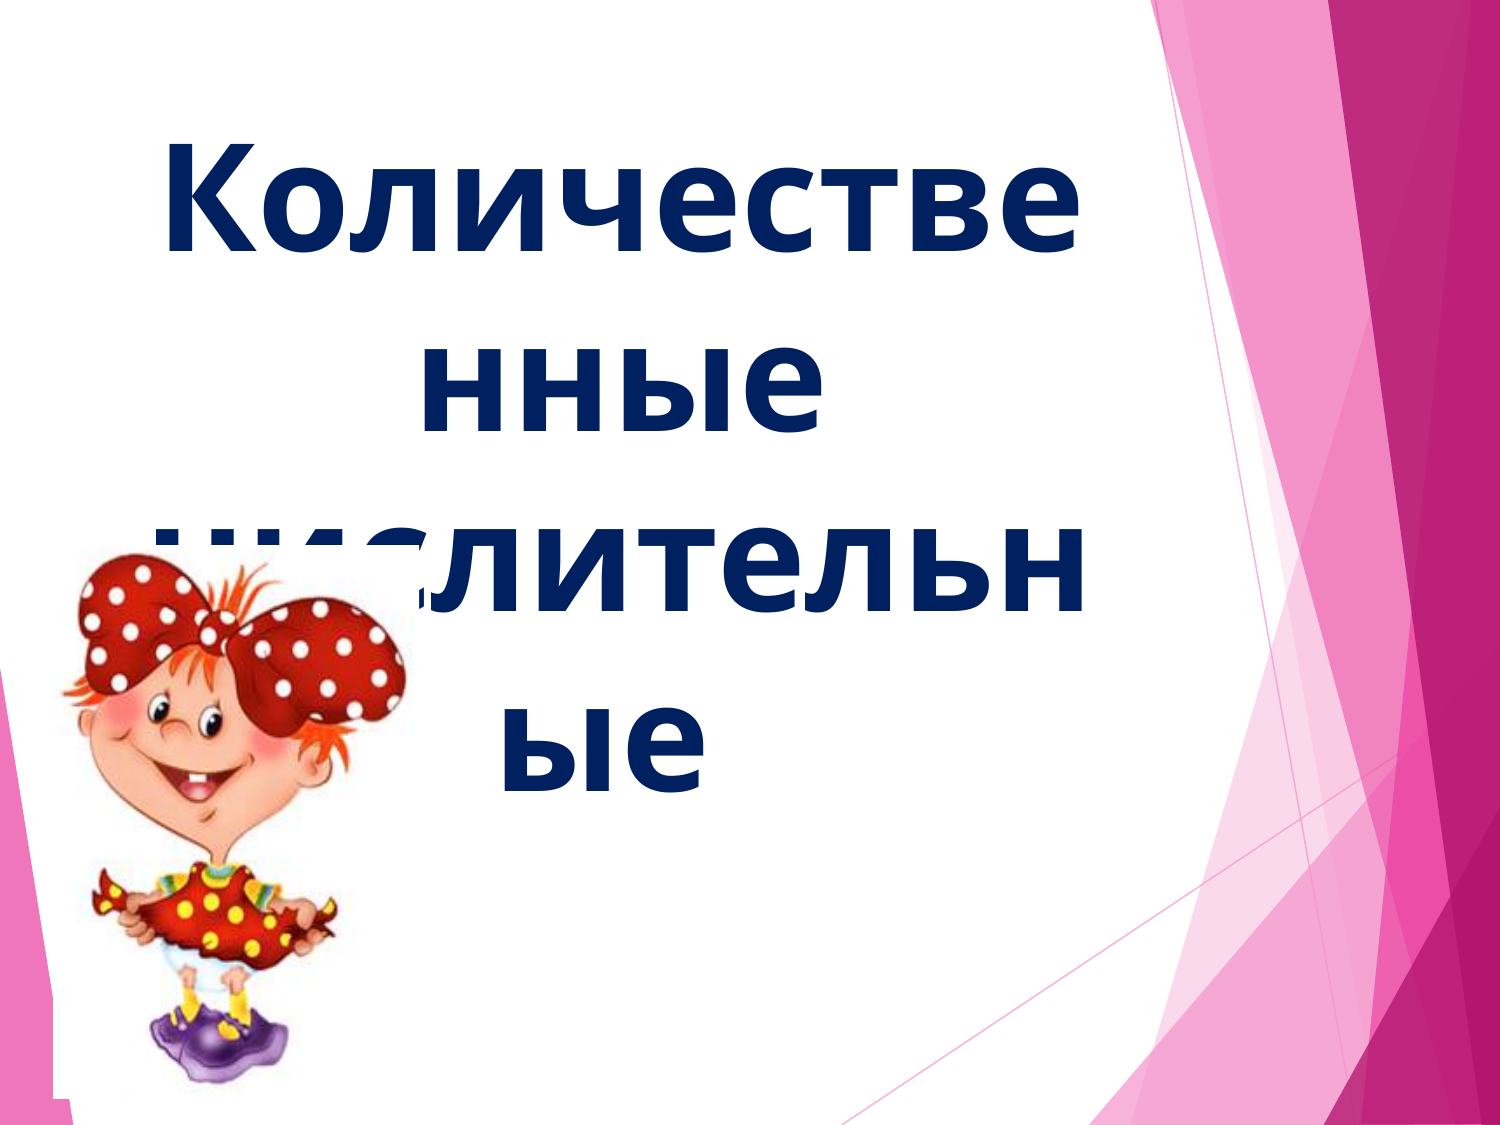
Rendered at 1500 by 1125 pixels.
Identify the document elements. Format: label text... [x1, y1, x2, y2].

picture [52, 545, 420, 1099]
text_box Количественные числительные [105, 93, 1137, 829]
